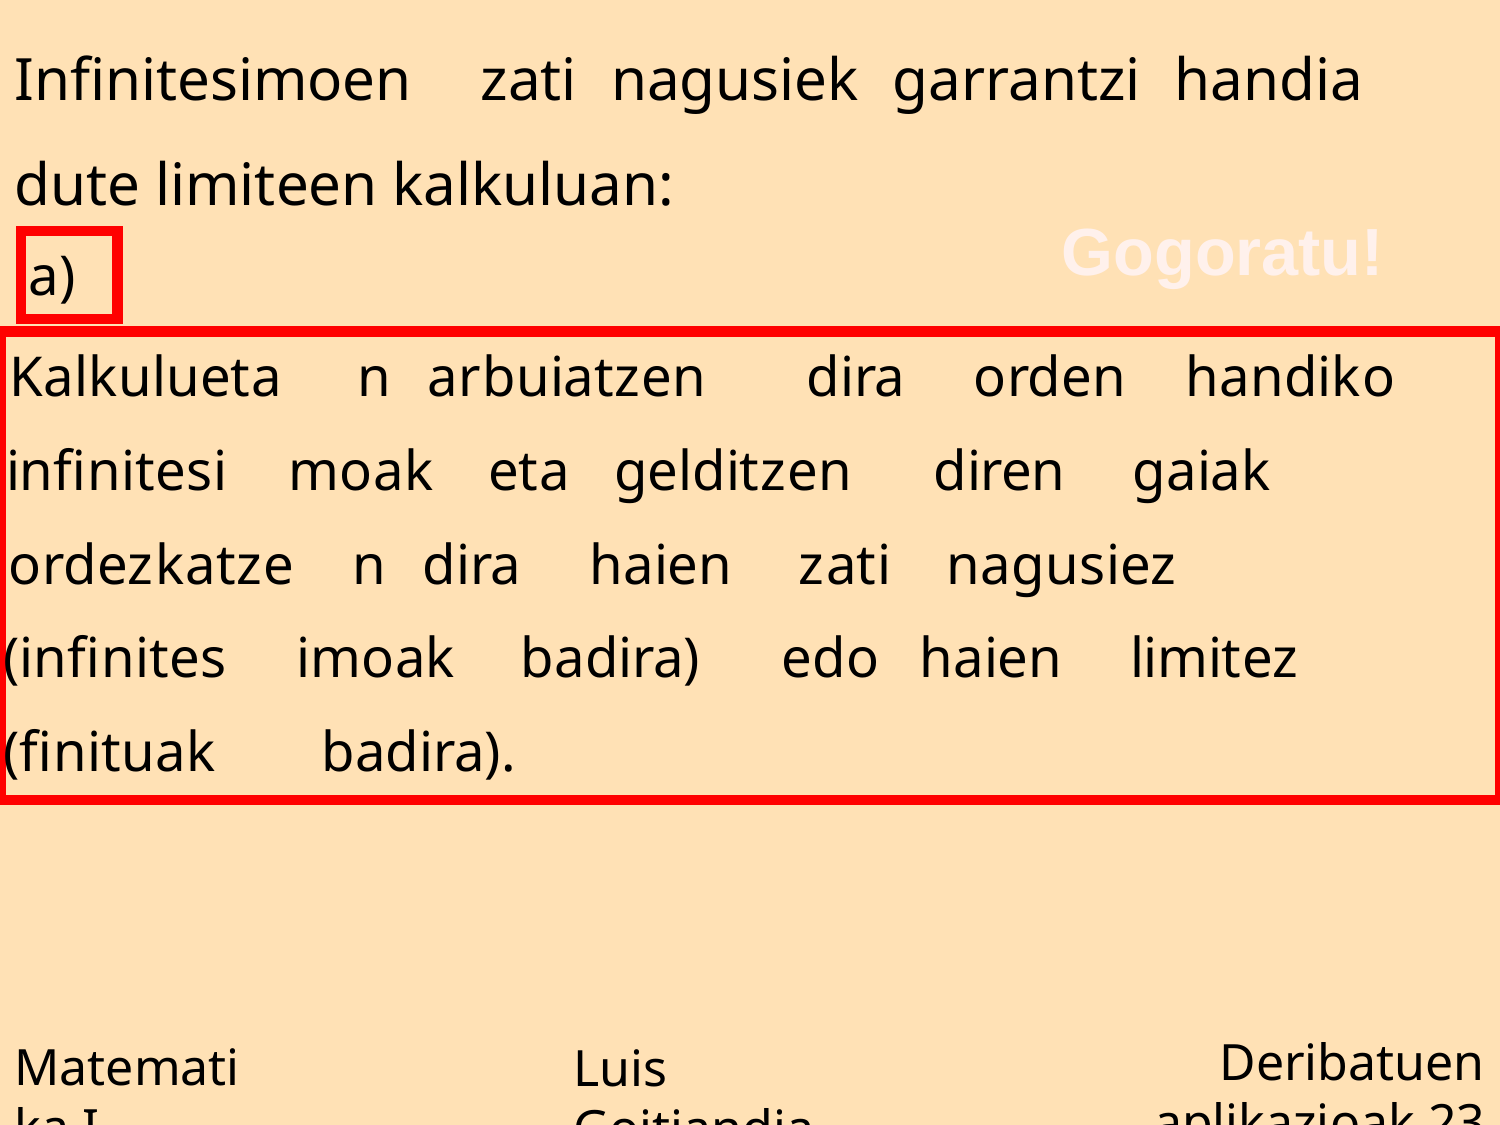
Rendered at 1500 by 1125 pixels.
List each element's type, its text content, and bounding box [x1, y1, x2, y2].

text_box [25, 235, 113, 315]
text_box Gogoratu! [1046, 201, 1400, 297]
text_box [5, 336, 1495, 796]
text_box Infinitesimoen zati nagusiek garrantzi handia dute limiteen kalkuluan: [0, 0, 1378, 225]
